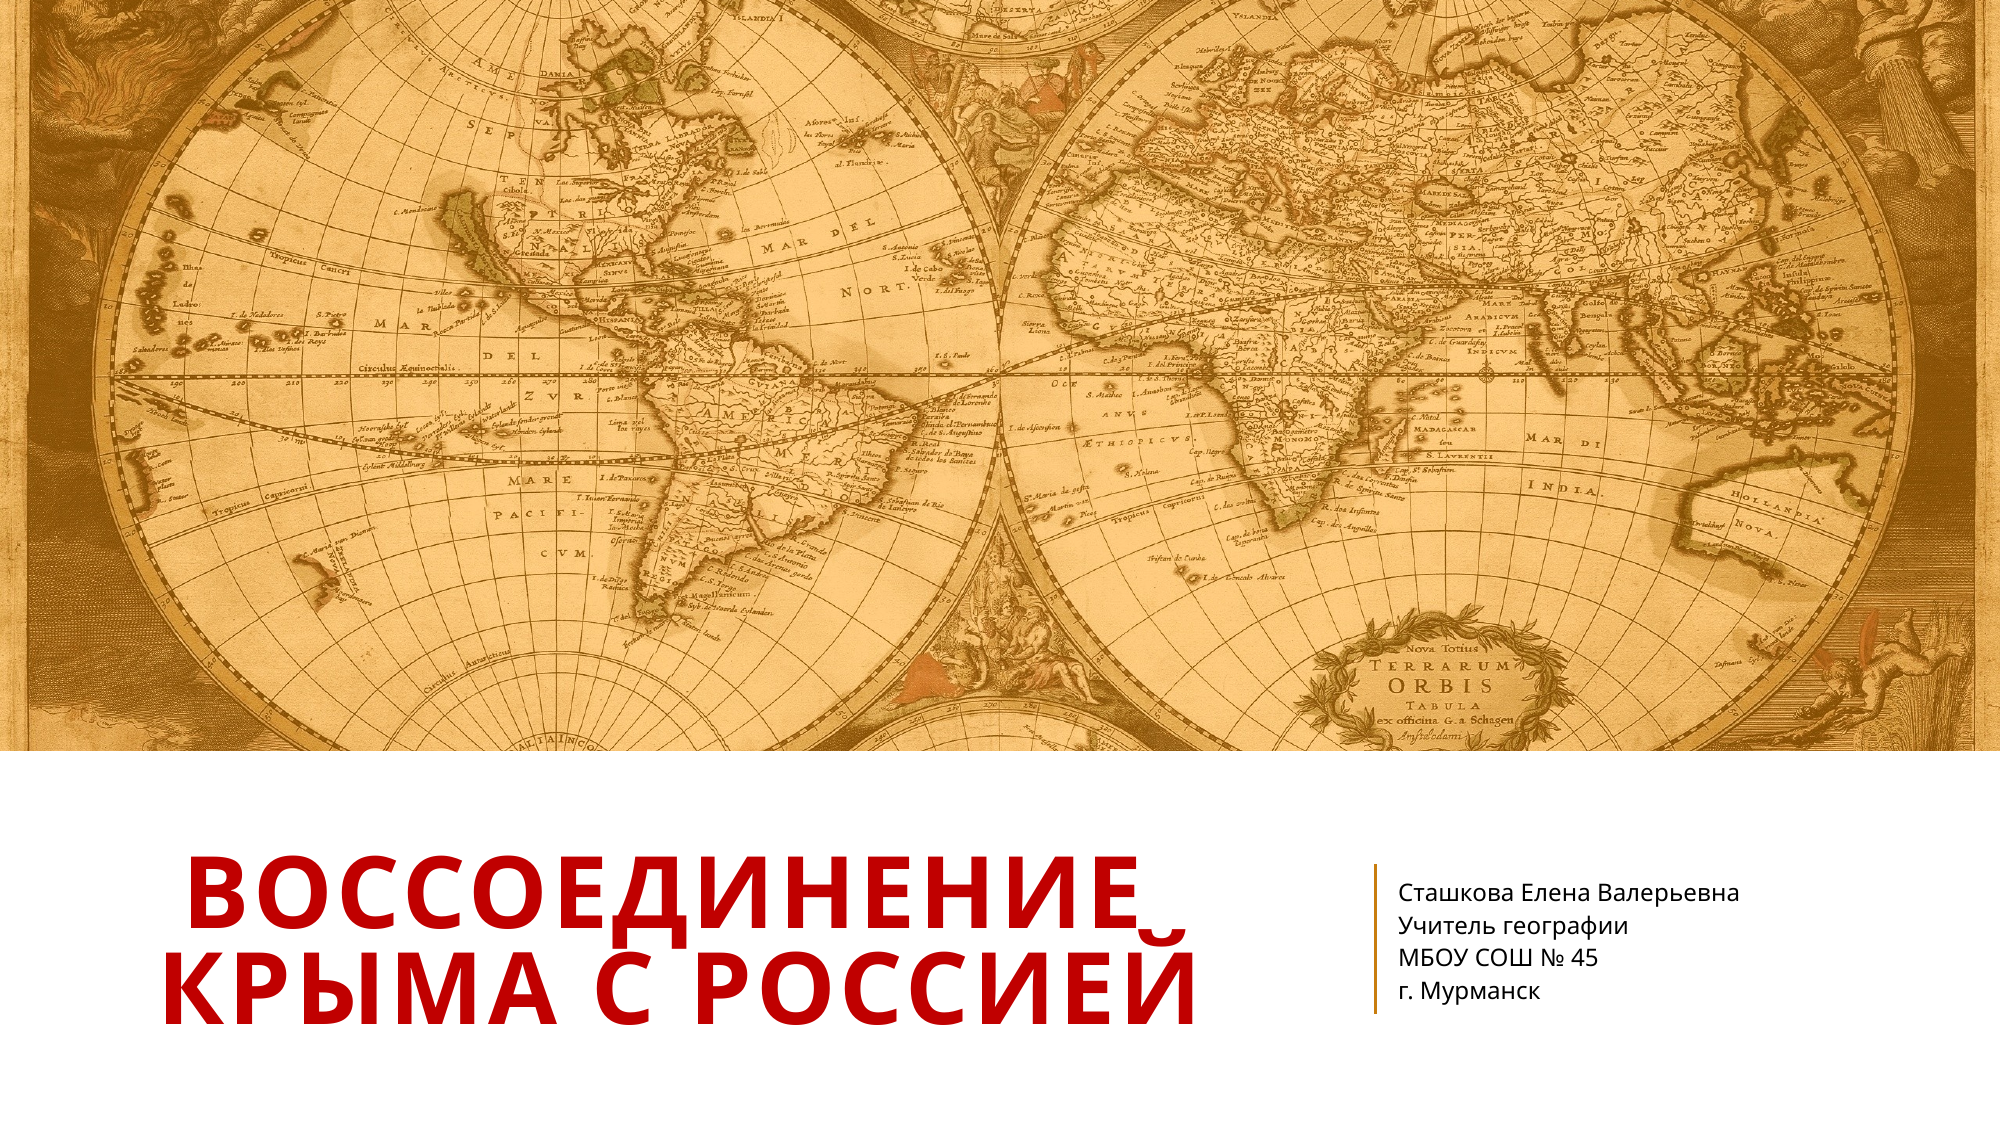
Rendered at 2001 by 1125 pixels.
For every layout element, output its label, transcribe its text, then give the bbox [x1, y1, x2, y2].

picture [0, 0, 2000, 751]
subtitle Сташкова Елена Валерьевна Учитель географии МБОУ СОШ № 45 г. Мурманск [1383, 869, 1928, 1012]
title Воссоединение крыма с россией [17, 767, 1344, 1125]
